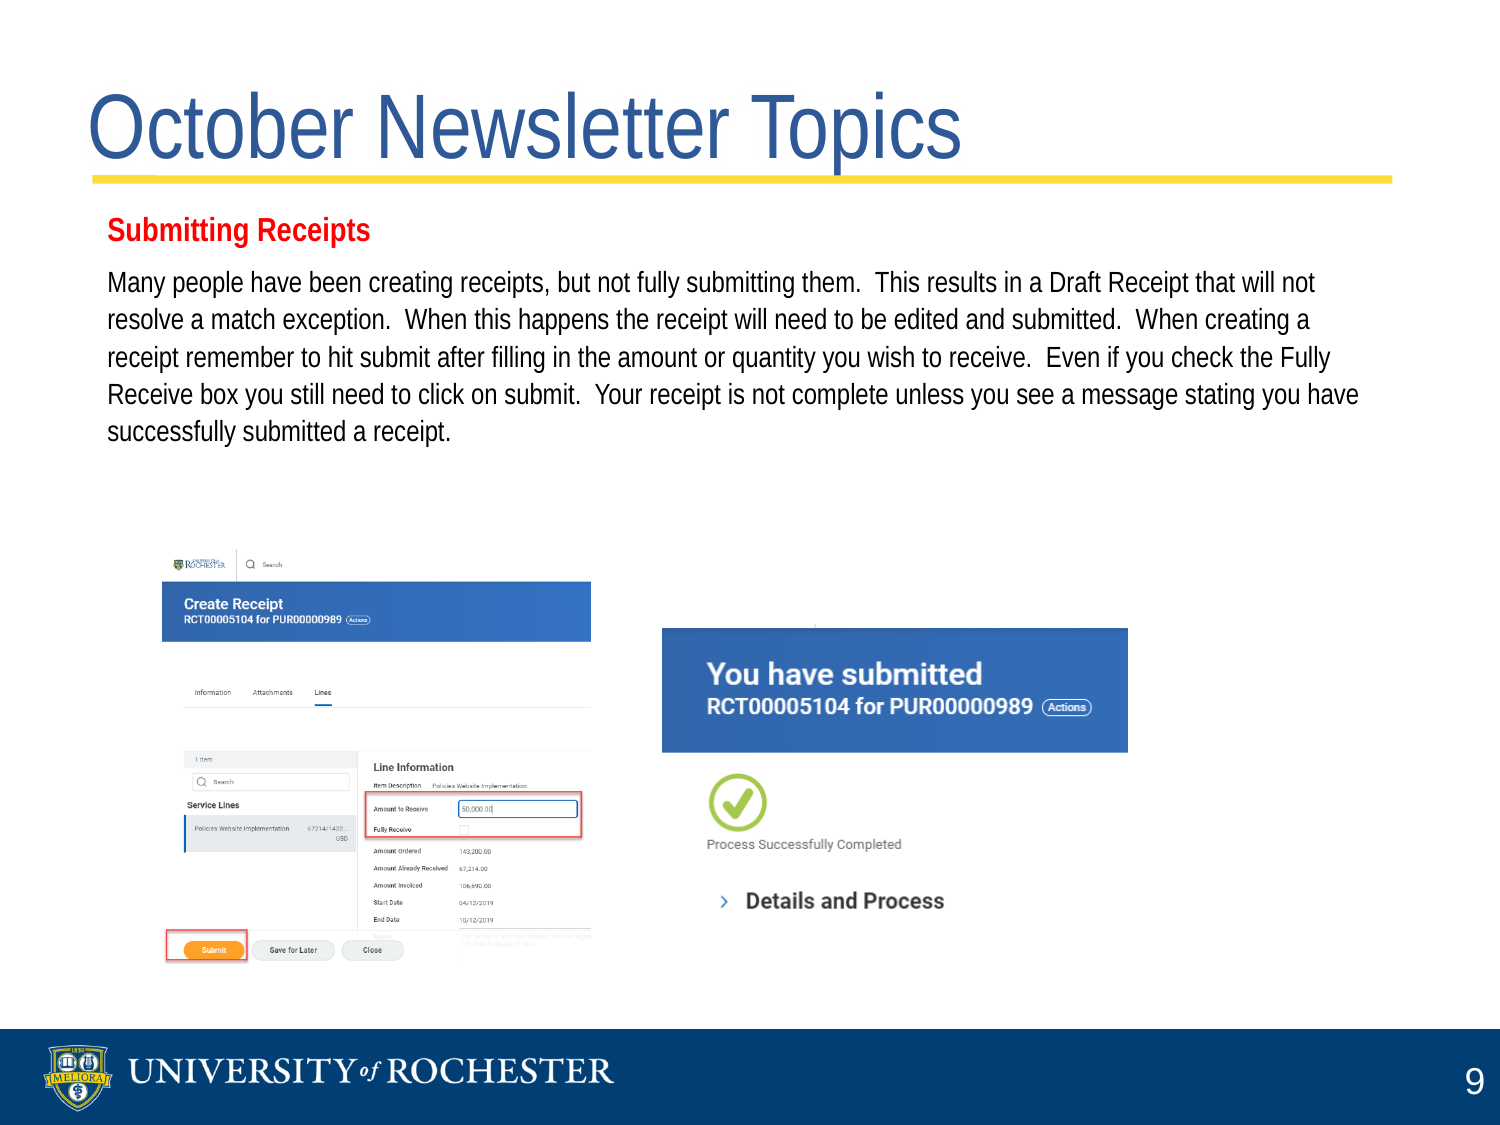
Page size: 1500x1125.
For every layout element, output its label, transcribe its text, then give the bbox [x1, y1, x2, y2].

picture [162, 549, 591, 966]
picture [0, 1029, 1500, 1125]
text_box 9 [1353, 1049, 1500, 1110]
text_box October Newsletter Topics [72, 21, 1377, 224]
text_box Submitting Receipts Many people have been creating receipts, but not fully submitting them. This results in a Draft Receipt that will not resolve a match exception. When this happens the receipt will need to be edited and submitted. When creating a receipt remember to hit submit after filling in the amount or quantity you wish to receive. Even if you check the Fully Receive box you still need to click on submit. Your receipt is not complete unless you see a message stating you have successfully submitted a receipt. [92, 230, 1377, 456]
picture [662, 624, 1128, 932]
